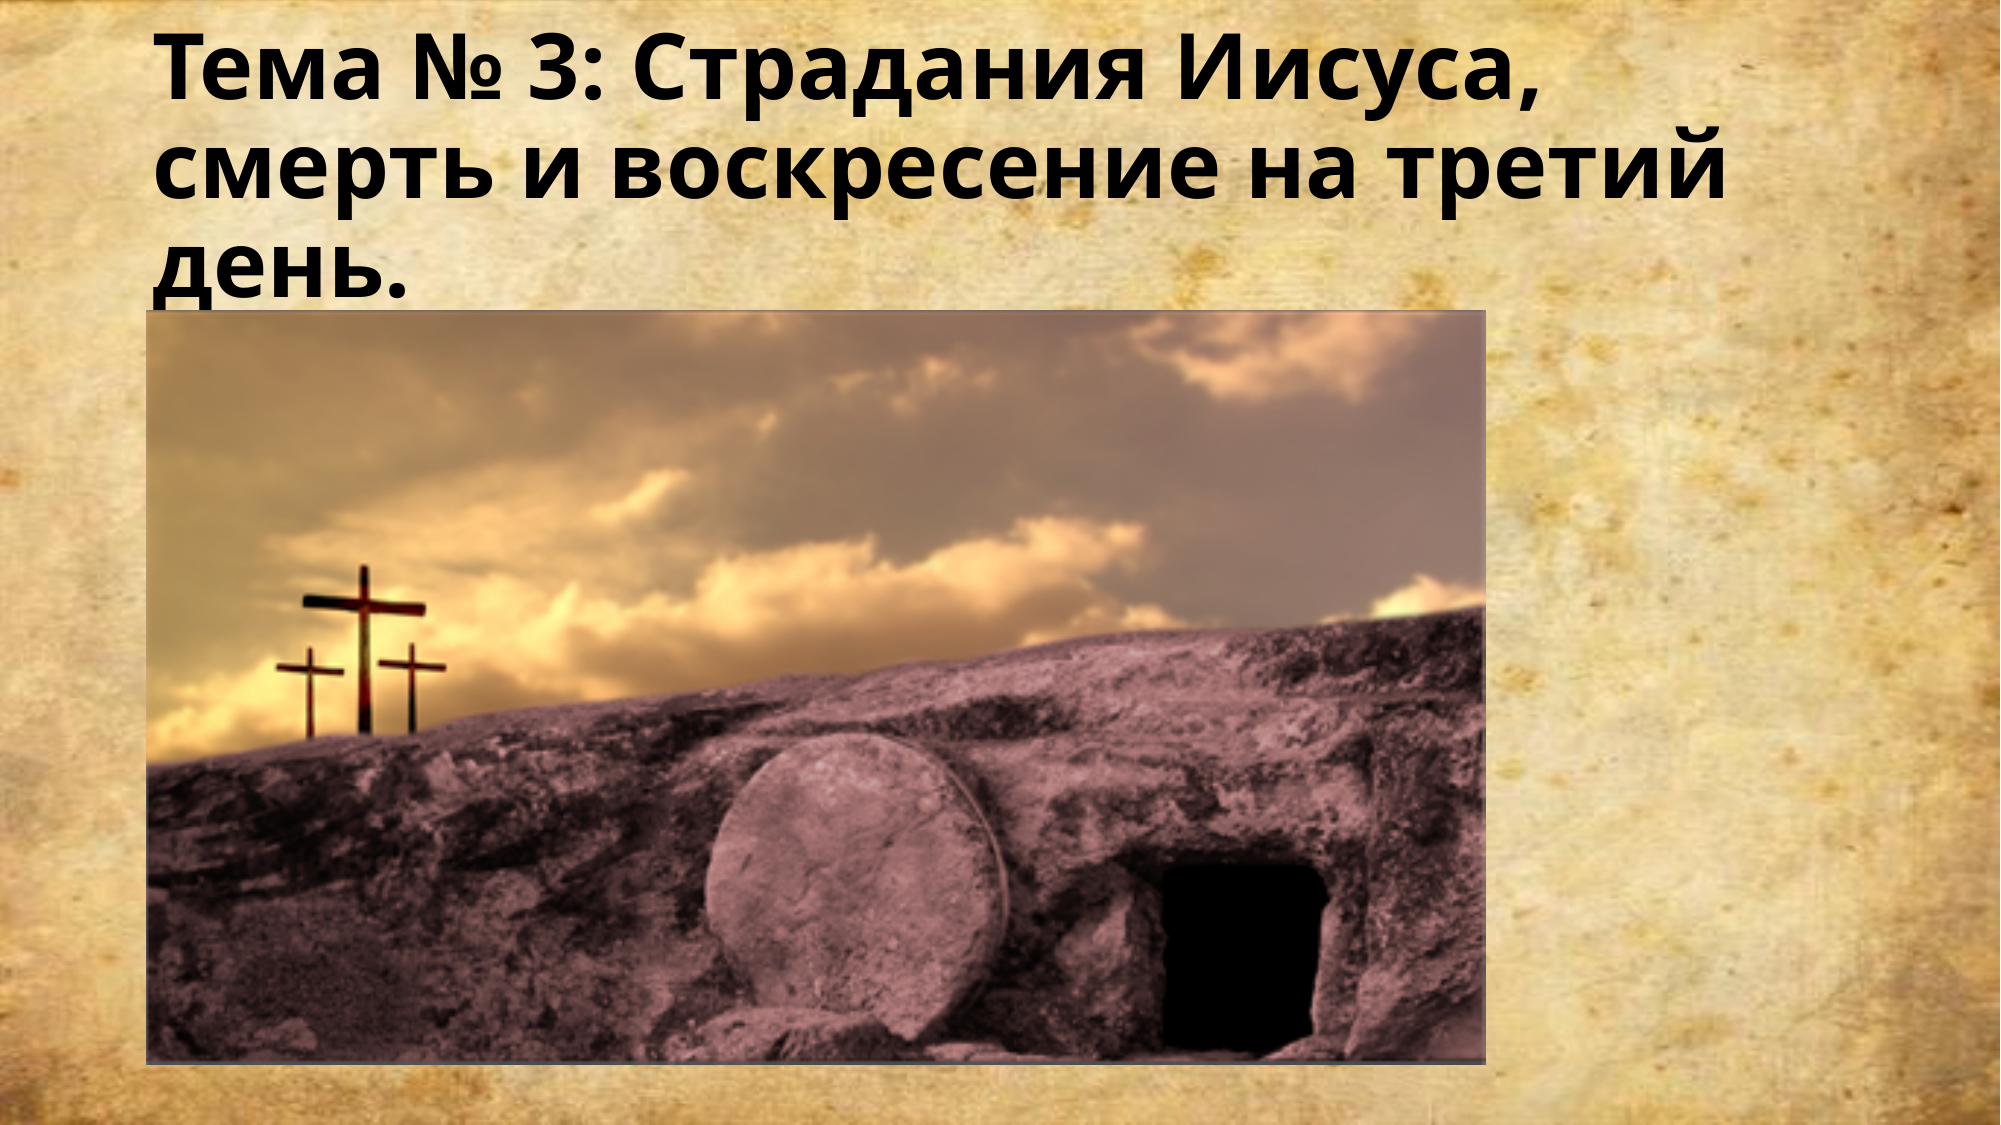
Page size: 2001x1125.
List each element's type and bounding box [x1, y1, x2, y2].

list [146, 310, 1486, 1065]
picture [0, 0, 2000, 1125]
